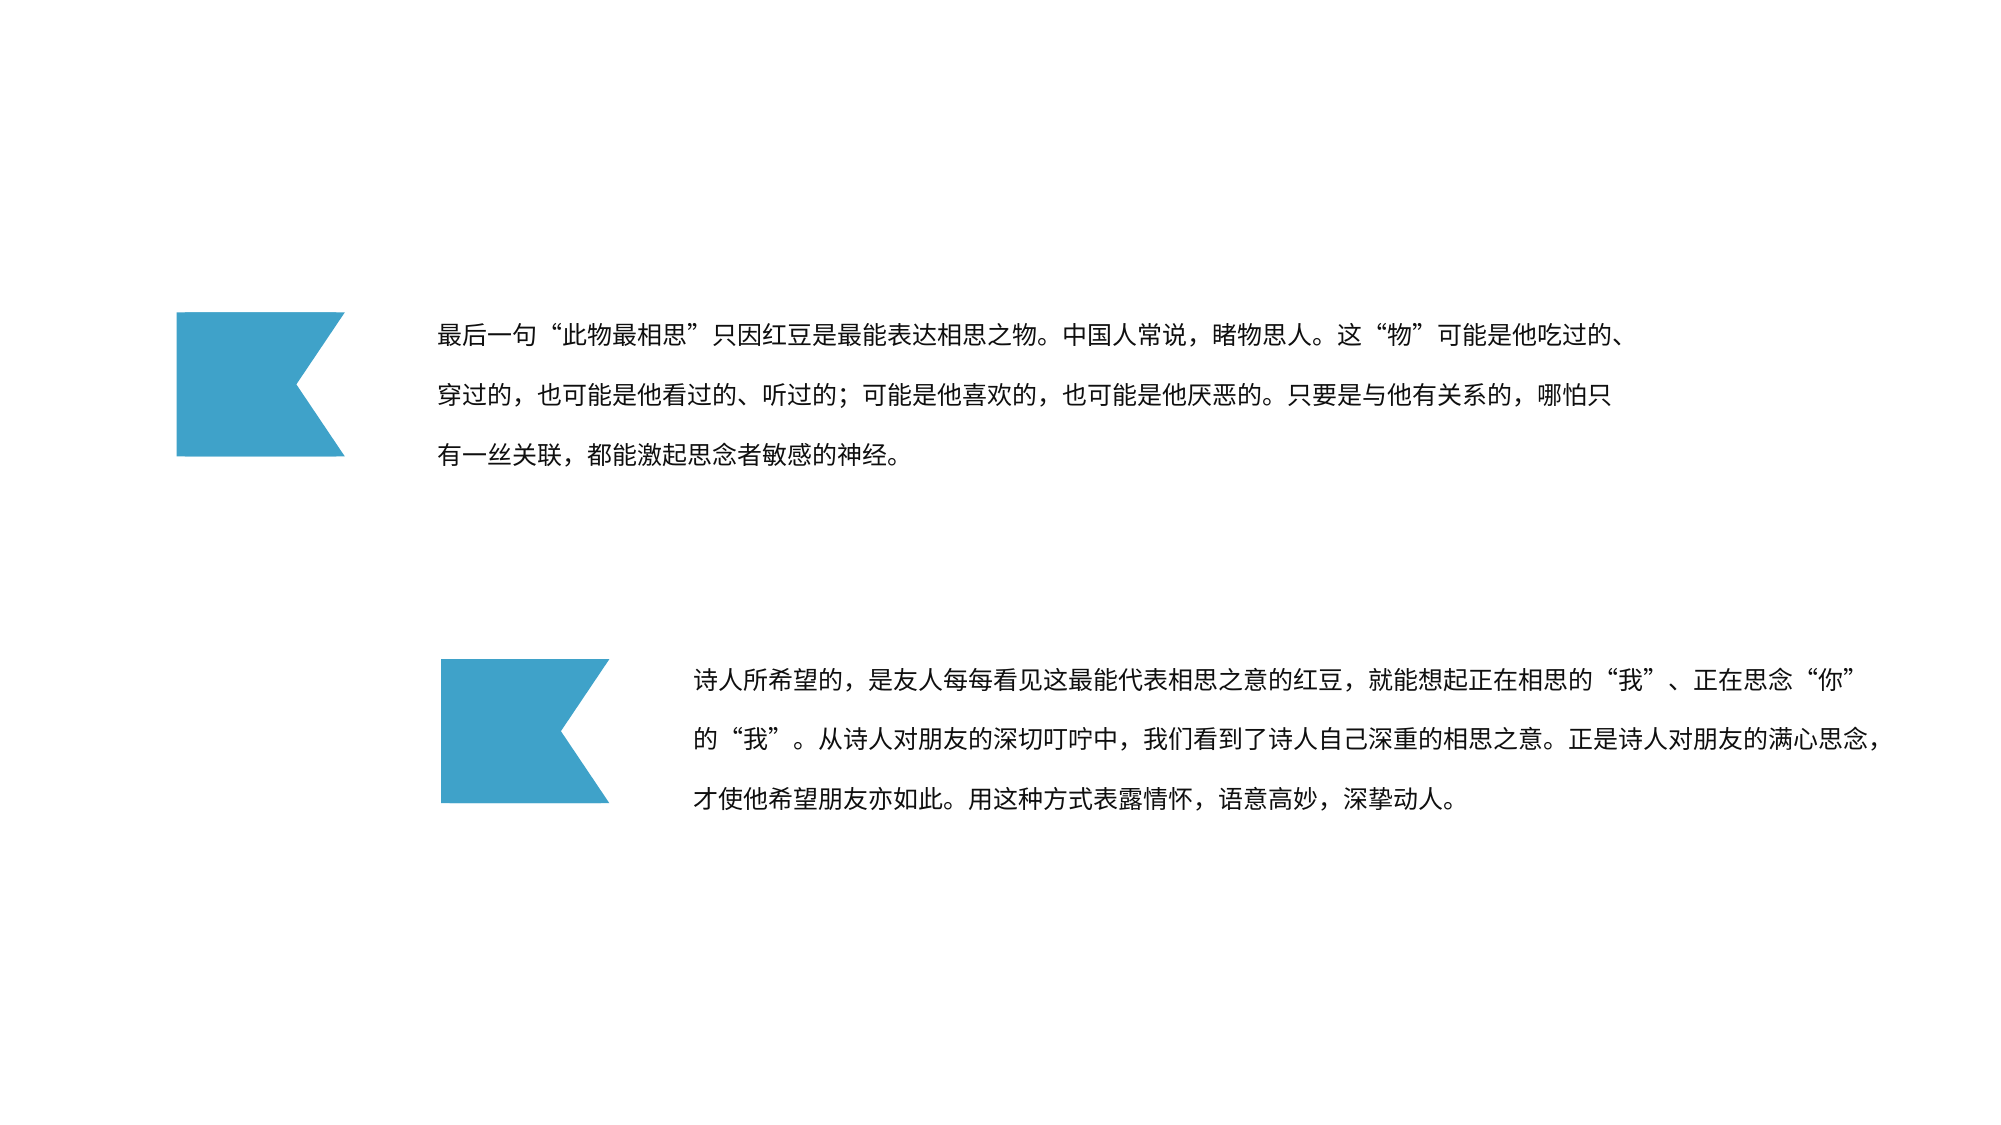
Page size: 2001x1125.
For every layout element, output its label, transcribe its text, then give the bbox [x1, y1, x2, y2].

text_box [189, 301, 332, 467]
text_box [453, 648, 596, 814]
text_box 诗人所希望的，是友人每每看见这最能代表相思之意的红豆，就能想起正在相思的“我”、正在思念“你”的“我”。从诗人对朋友的深切叮咛中，我们看到了诗人自己深重的相思之意。正是诗人对朋友的满心思念，才使他希望朋友亦如此。用这种方式表露情怀，语意高妙，深挚动人。 [678, 626, 1896, 822]
text_box 最后一句“此物最相思”只因红豆是最能表达相思之物。中国人常说，睹物思人。这“物”可能是他吃过的、穿过的，也可能是他看过的、听过的；可能是他喜欢的，也可能是他厌恶的。只要是与他有关系的，哪怕只有一丝关联，都能激起思念者敏感的神经。 [422, 282, 1640, 477]
